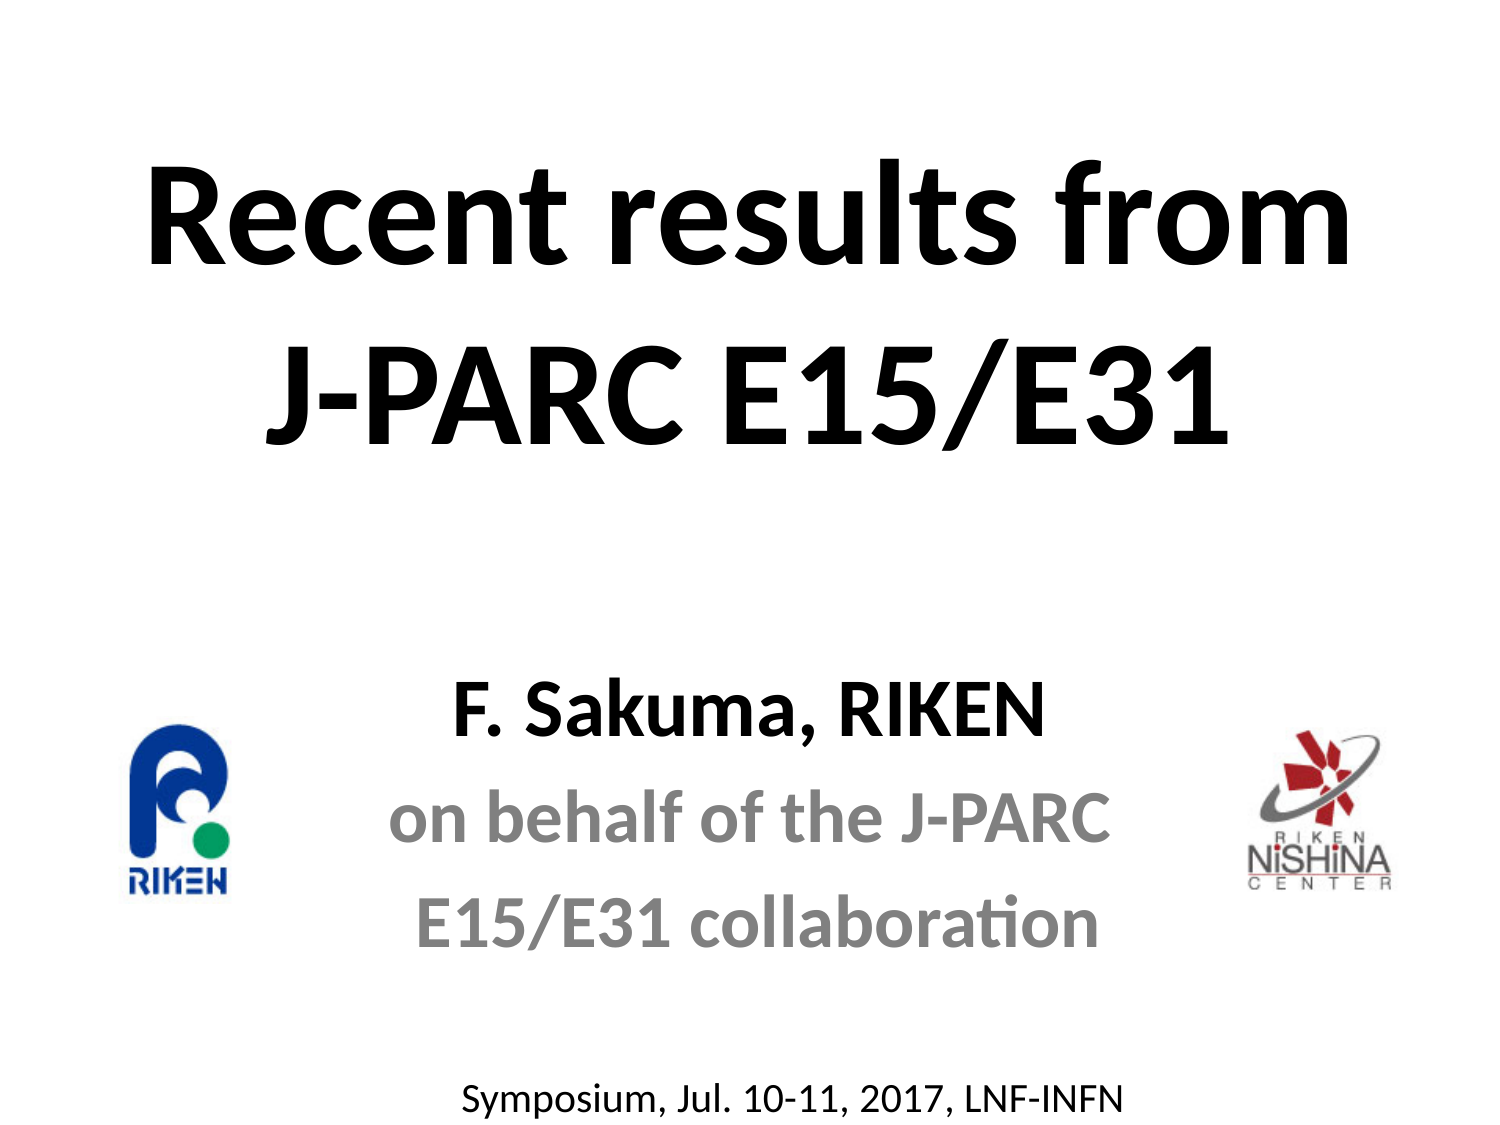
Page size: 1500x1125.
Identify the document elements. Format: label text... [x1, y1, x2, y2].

subtitle F. Sakuma, RIKEN on behalf of the J-PARC E15/E31 collaboration [94, 645, 1406, 835]
title Recent results from J-PARC E15/E31 [38, 73, 1462, 516]
text_box Symposium, Jul. 10-11, 2017, LNF-INFN [446, 1063, 1141, 1125]
picture [94, 715, 254, 904]
picture [1236, 715, 1413, 904]
